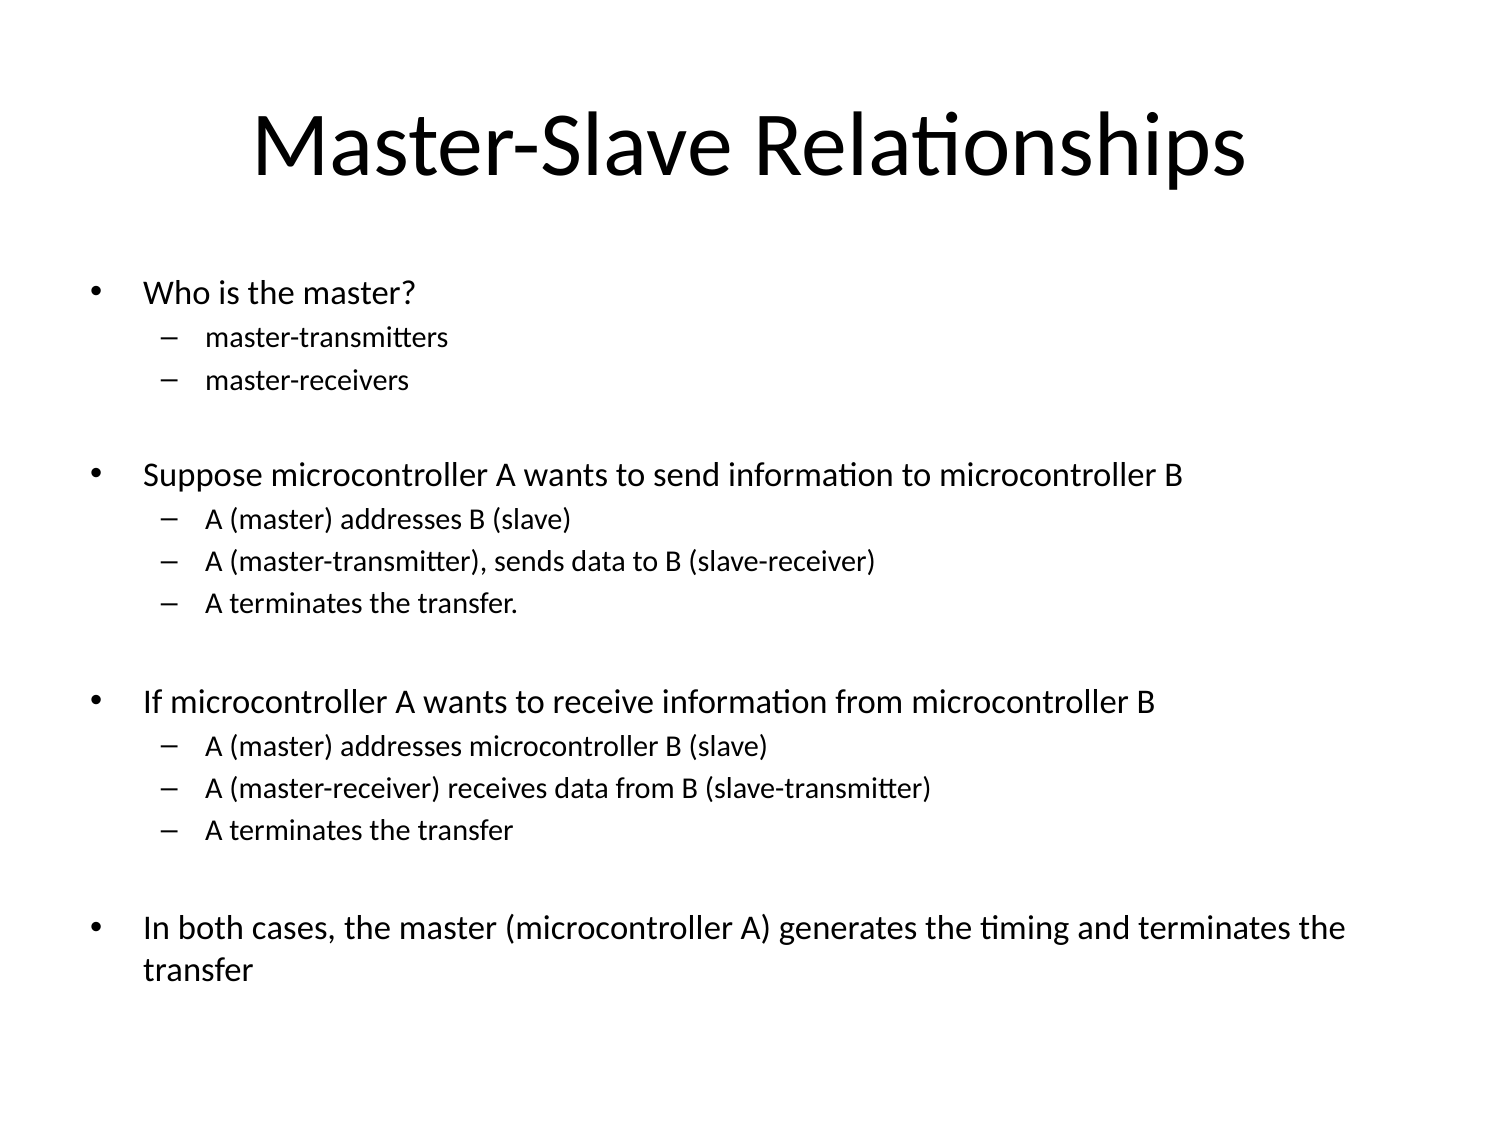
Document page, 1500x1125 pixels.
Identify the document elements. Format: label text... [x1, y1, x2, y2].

list Who is the master? master-transmitters master-receivers Suppose microcontroller A wants to send information to microcontroller B A (master) addresses B (slave) A (master-transmitter), sends data to B (slave-receiver) A terminates the transfer. If microcontroller A wants to receive information from microcontroller B A (master) addresses microcontroller B (slave) A (master-receiver) receives data from B (slave-transmitter) A terminates the transfer In both cases, the master (microcontroller A) generates the timing and terminates the transfer [75, 262, 1425, 1005]
title Master-Slave Relationships [75, 45, 1425, 233]
